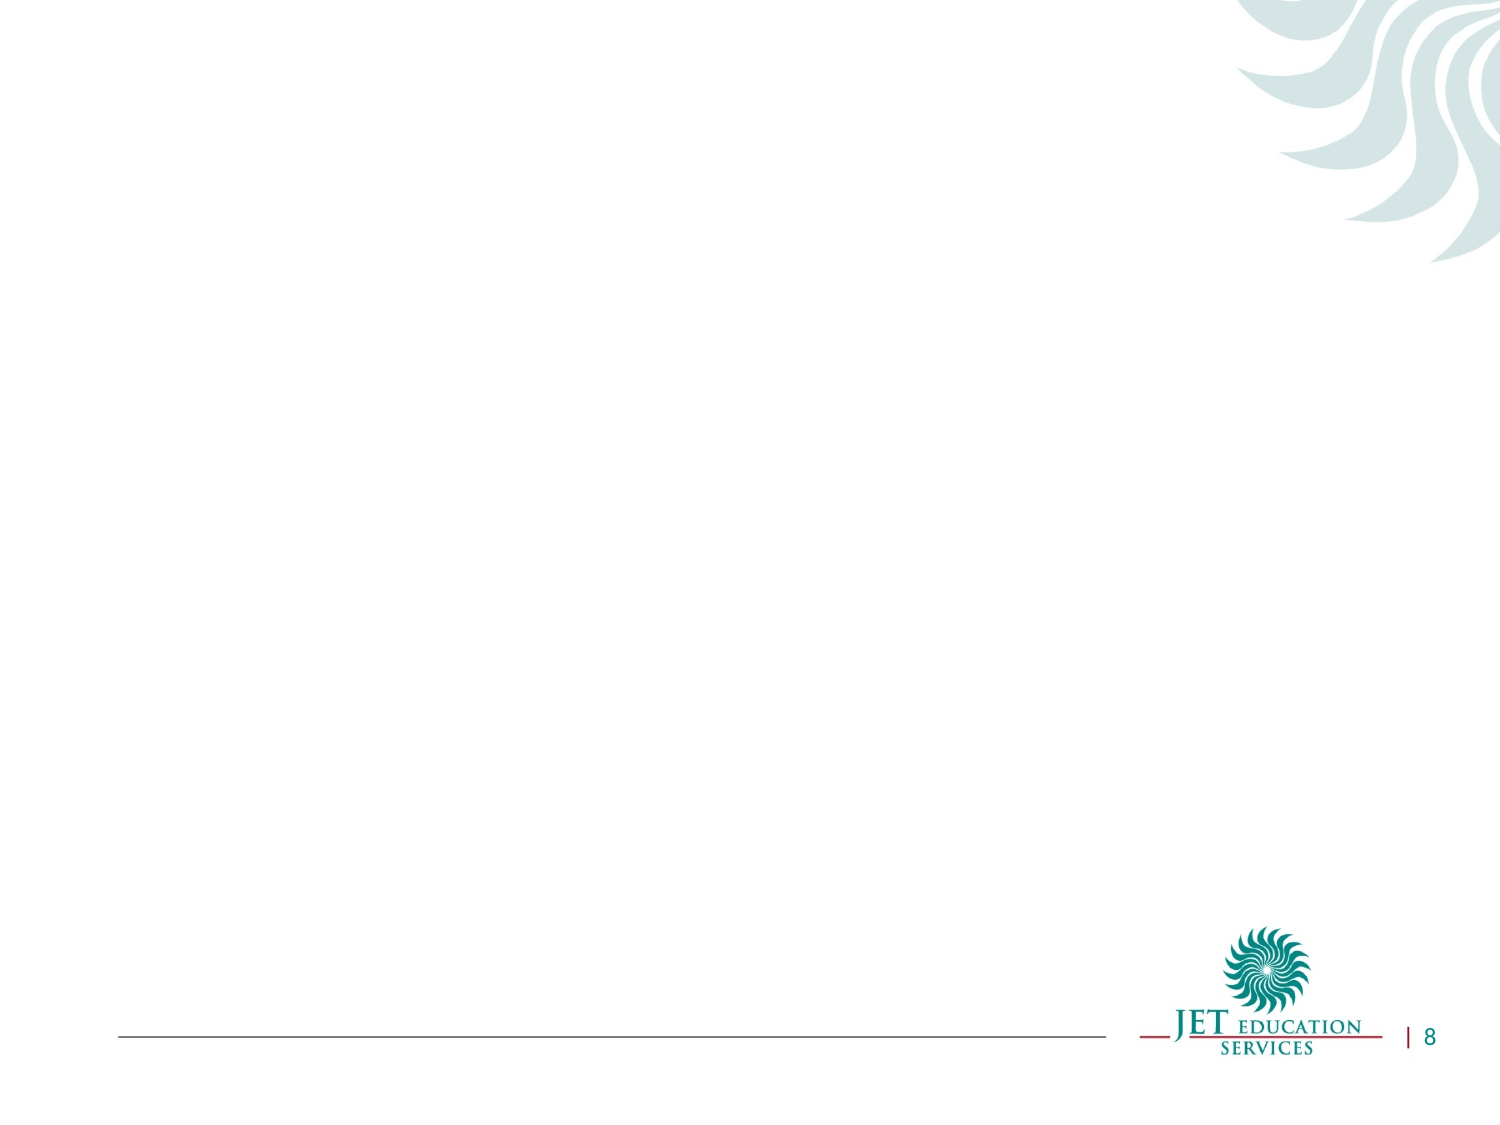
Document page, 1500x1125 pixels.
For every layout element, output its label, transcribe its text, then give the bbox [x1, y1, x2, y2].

slide_number 8 [1101, 1012, 1452, 1058]
picture [0, 0, 1500, 1125]
